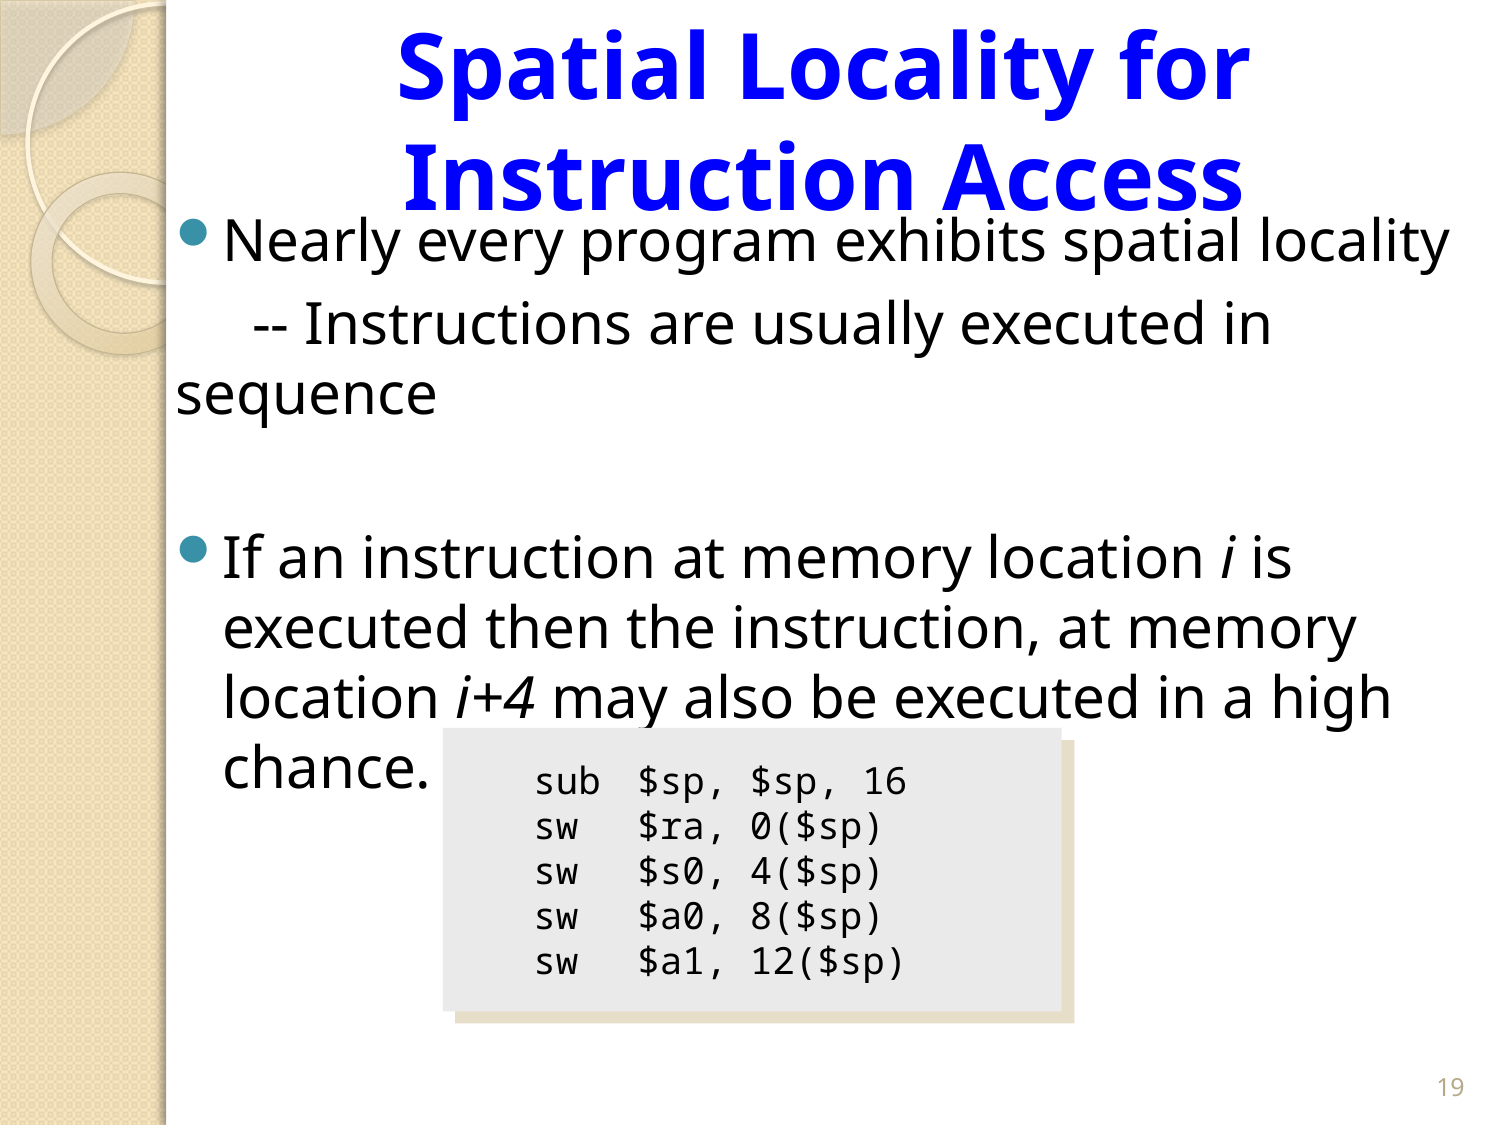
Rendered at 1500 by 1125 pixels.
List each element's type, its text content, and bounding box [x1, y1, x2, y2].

text_box sub $sp, $sp, 16 sw $ra, 0($sp) sw $s0, 4($sp) sw $a0, 8($sp) sw $a1, 12($sp) [516, 748, 924, 991]
title Spatial Locality for Instruction Access [169, 42, 1481, 194]
text_box [442, 727, 1062, 1012]
list Nearly every program exhibits spatial locality -- Instructions are usually executed in sequence If an instruction at memory location i is executed then the instruction, at memory location i+4 may also be executed in a high chance. [147, 196, 1483, 1106]
slide_number 19 [1413, 1034, 1488, 1113]
